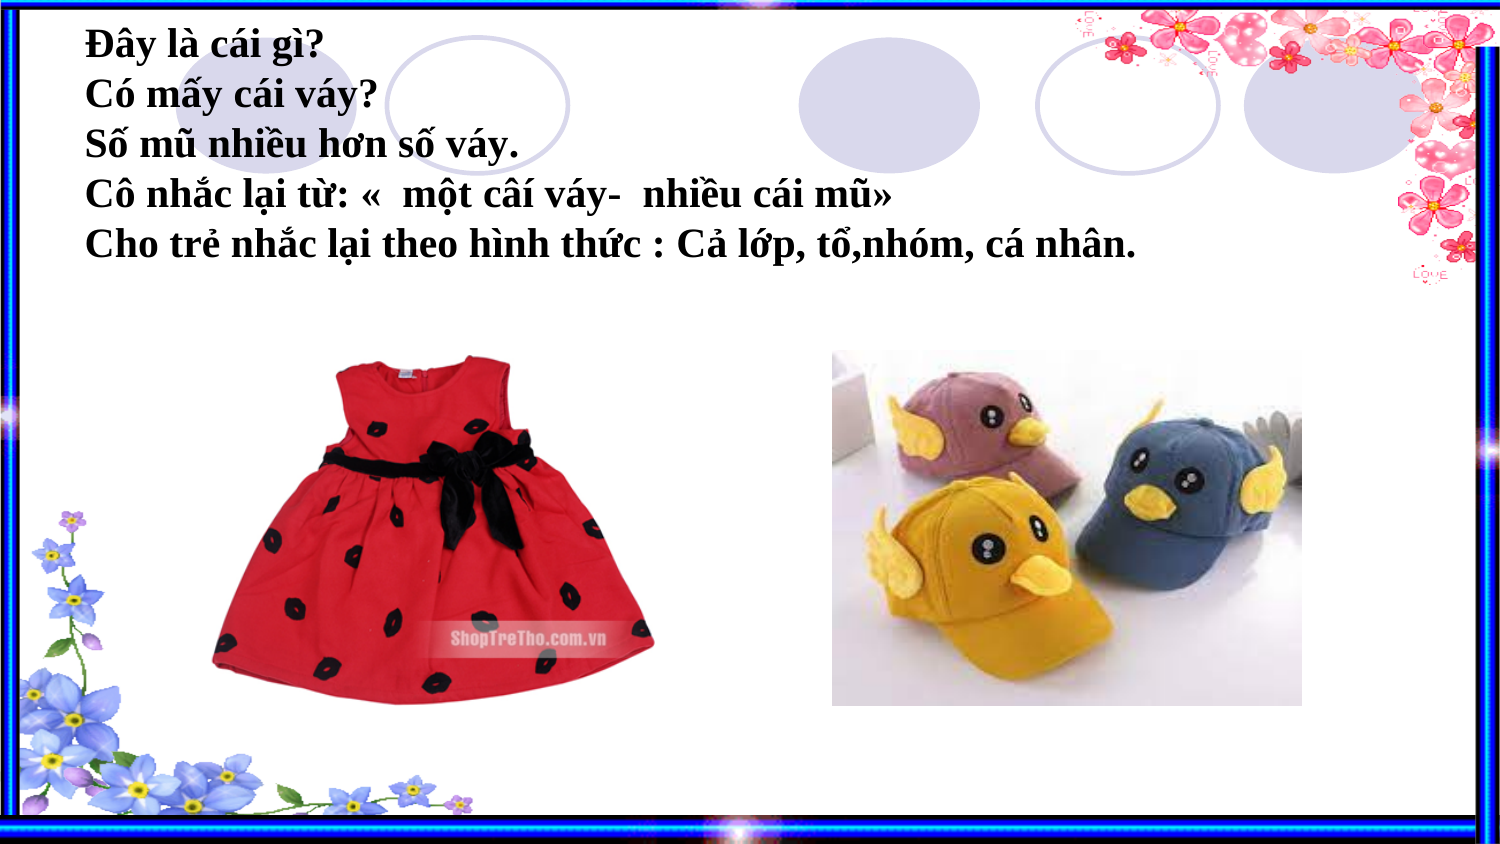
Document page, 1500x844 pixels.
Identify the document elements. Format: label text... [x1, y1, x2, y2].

text_box Đây là cái gì? Có mấy cái váy? Số mũ nhiều hơn số váy. Cô nhắc lại từ: « một câí váy- nhiều cái mũ» Cho trẻ nhắc lại theo hình thức : Cả lớp, tổ,nhóm, cá nhân. [69, 18, 1393, 274]
picture [0, 0, 1500, 844]
